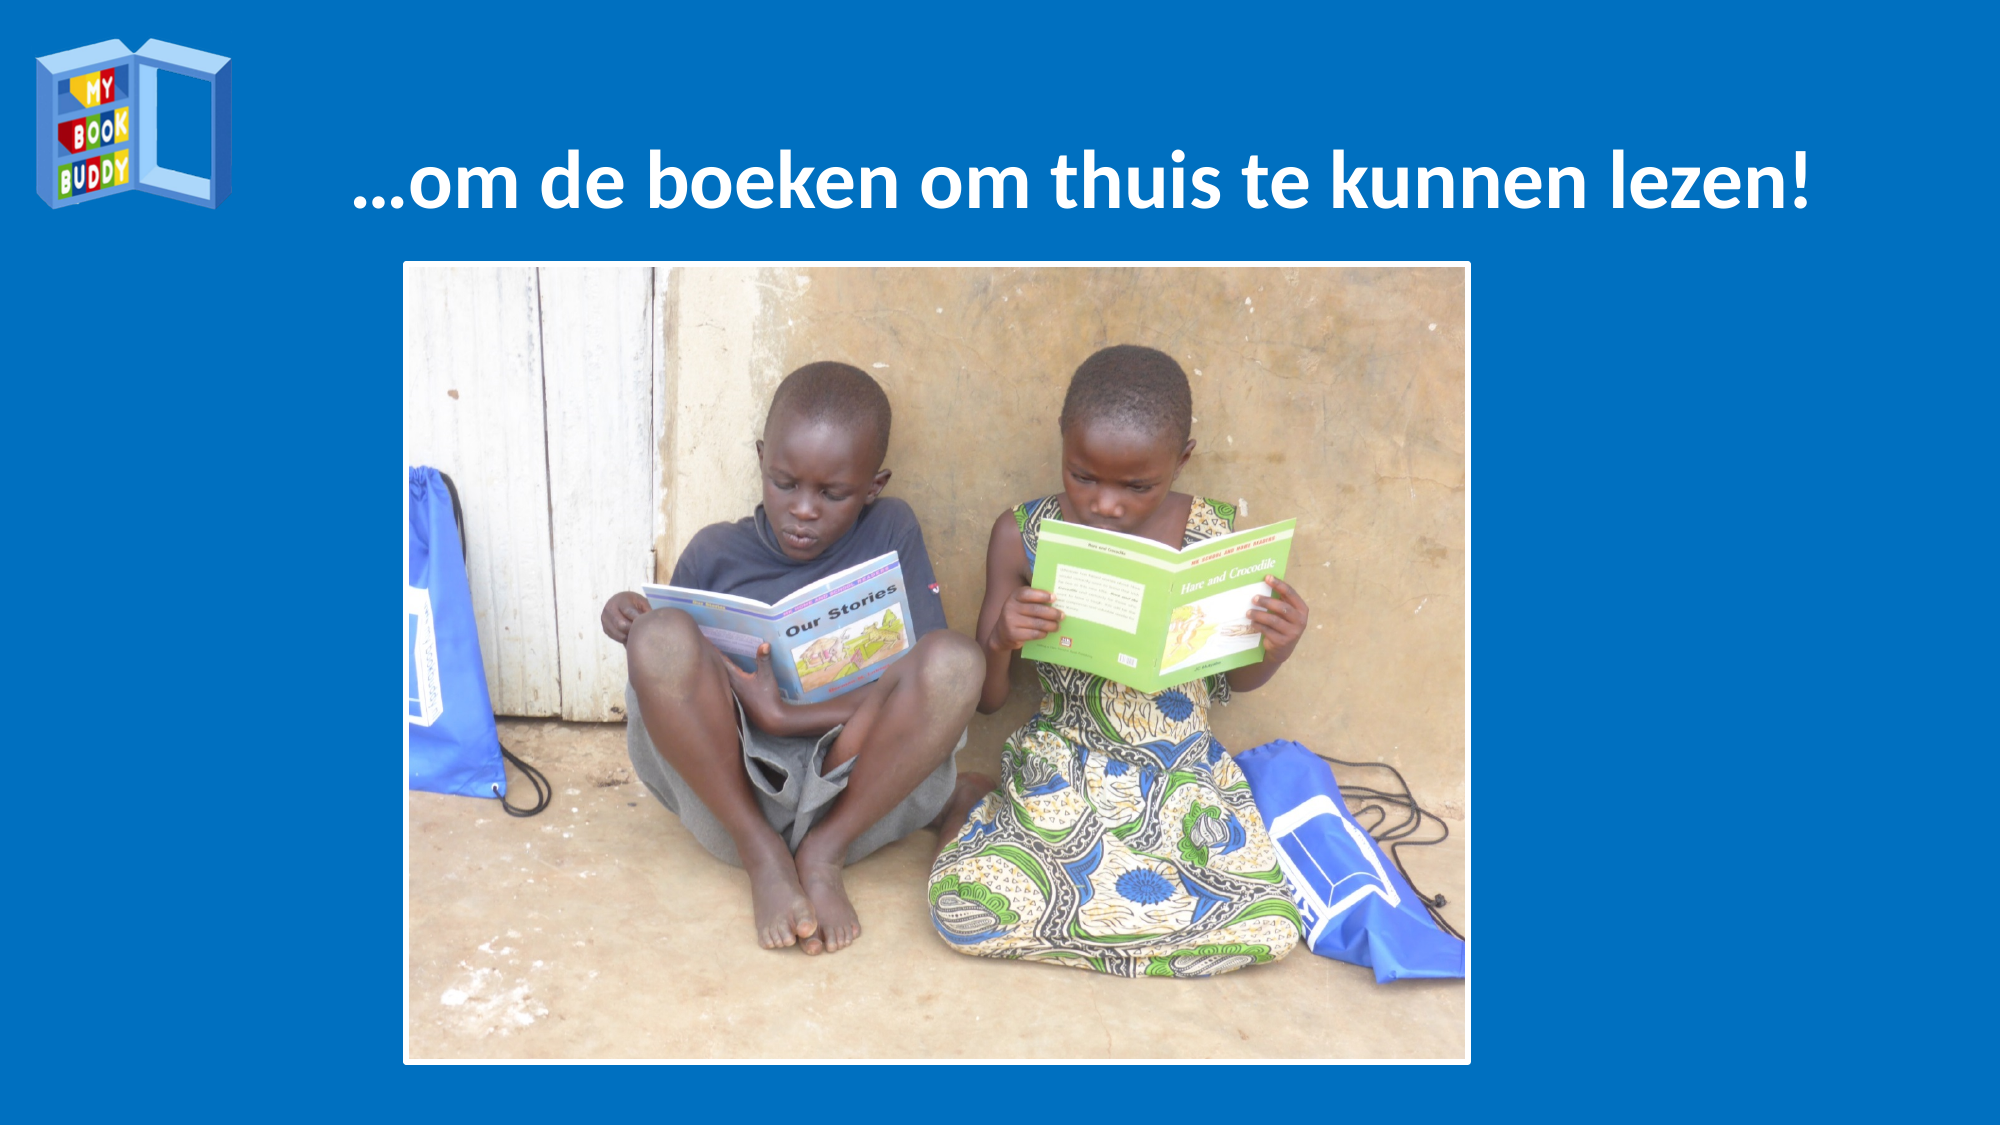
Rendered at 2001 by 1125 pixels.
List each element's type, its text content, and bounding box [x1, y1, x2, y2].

text_box …om de boeken om thuis te kunnen lezen! [291, 118, 1875, 233]
picture [409, 266, 1465, 1059]
picture [31, 31, 232, 211]
